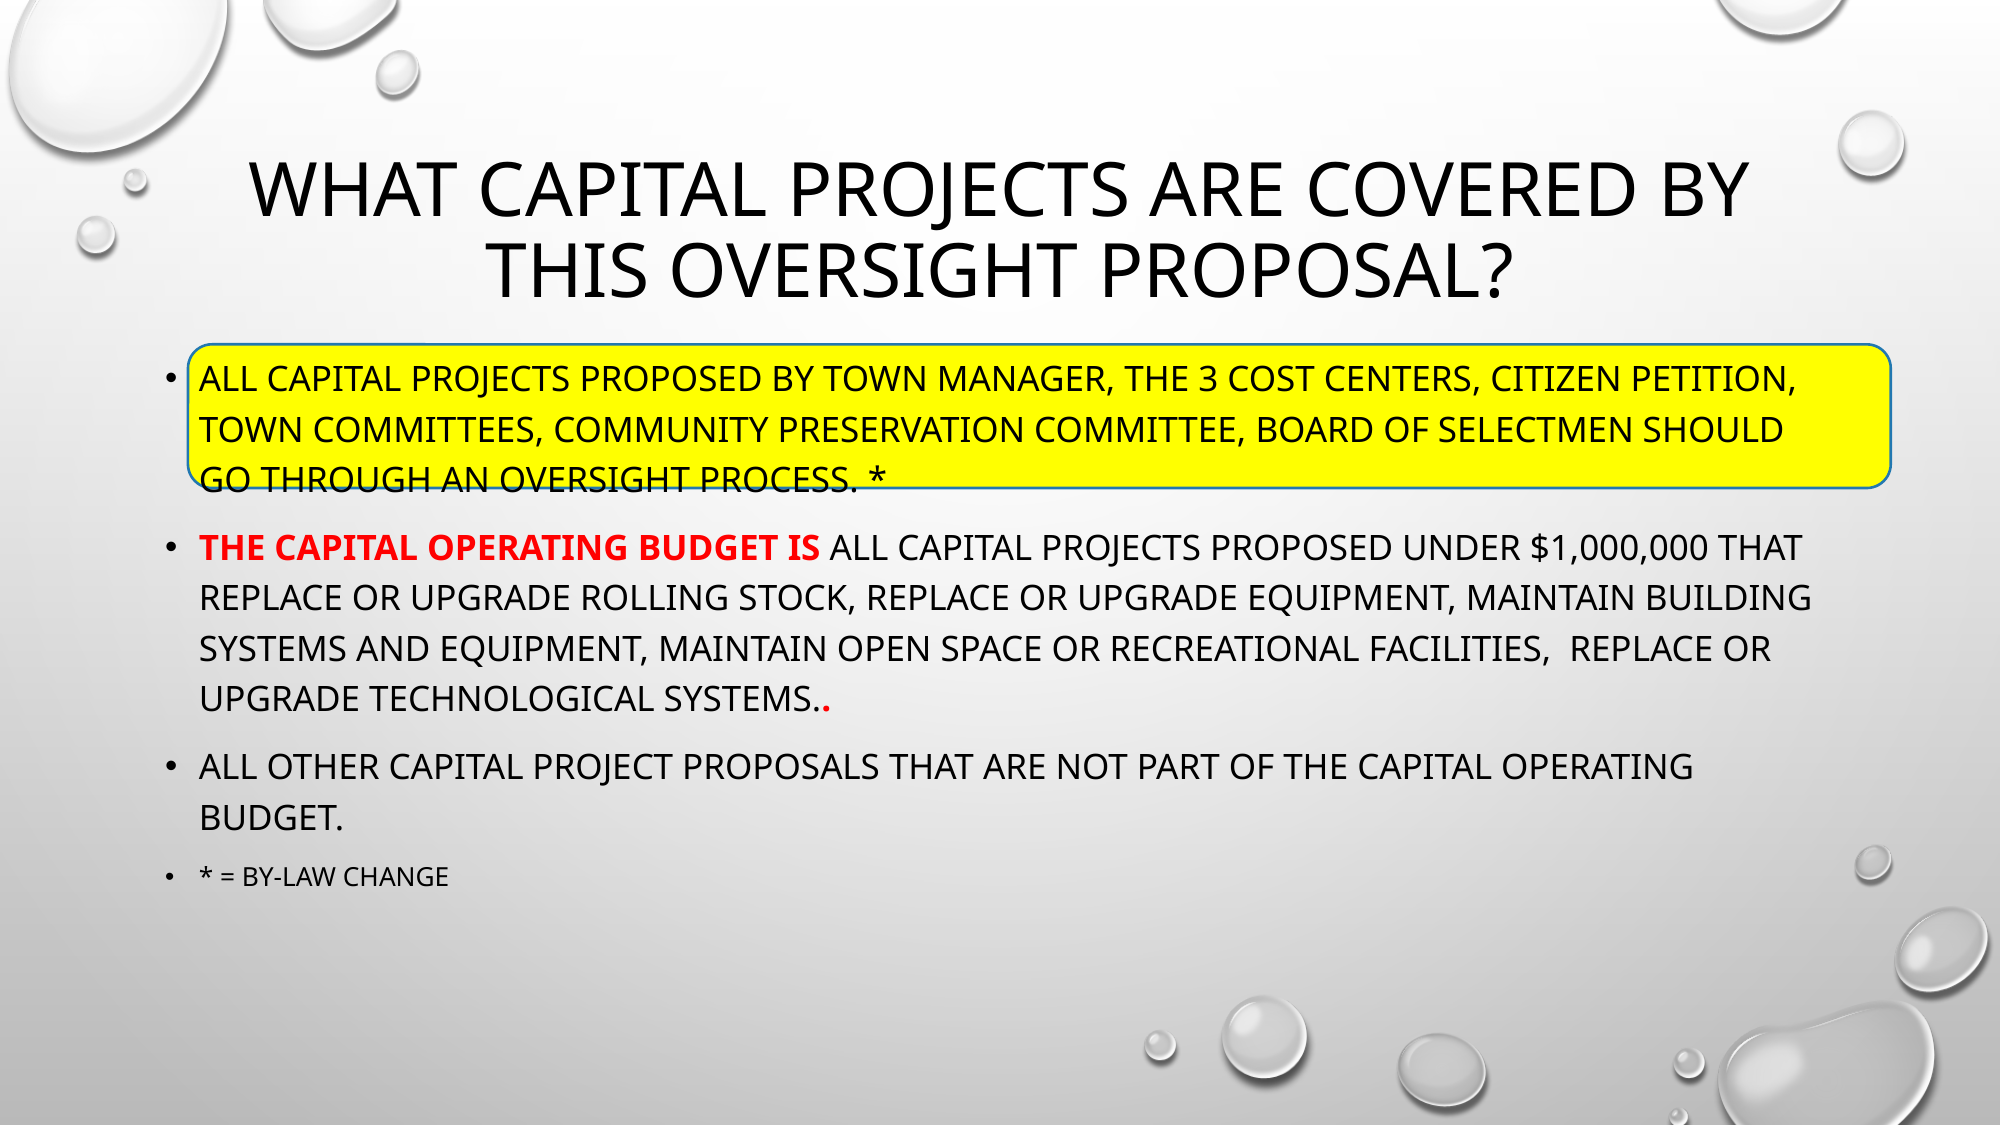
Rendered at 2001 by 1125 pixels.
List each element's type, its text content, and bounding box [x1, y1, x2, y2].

list All capital Projects Proposed by Town manager, the 3 cost centers, citizen petition, town committees, Community preservation Committee, Board of Selectmen SHOULD GO THROUGH An OVERSIGHT PROCESS. * the Capital operating budget IS All capital projects proposed under $1,000,000 that replace or upgrade rolling stock, replace or upgrade equipment, maintain building systems and equipment, maintain open space or recreational facilities, replace or upgrade technological systems.. All other capital project proposals that are not part of the Capital operating budget. * = By-law change [150, 341, 1851, 903]
title What Capital Projects are covered by this oversight proposal? [149, 101, 1851, 364]
text_box [1851, 343, 1893, 490]
picture [0, 0, 2000, 1125]
